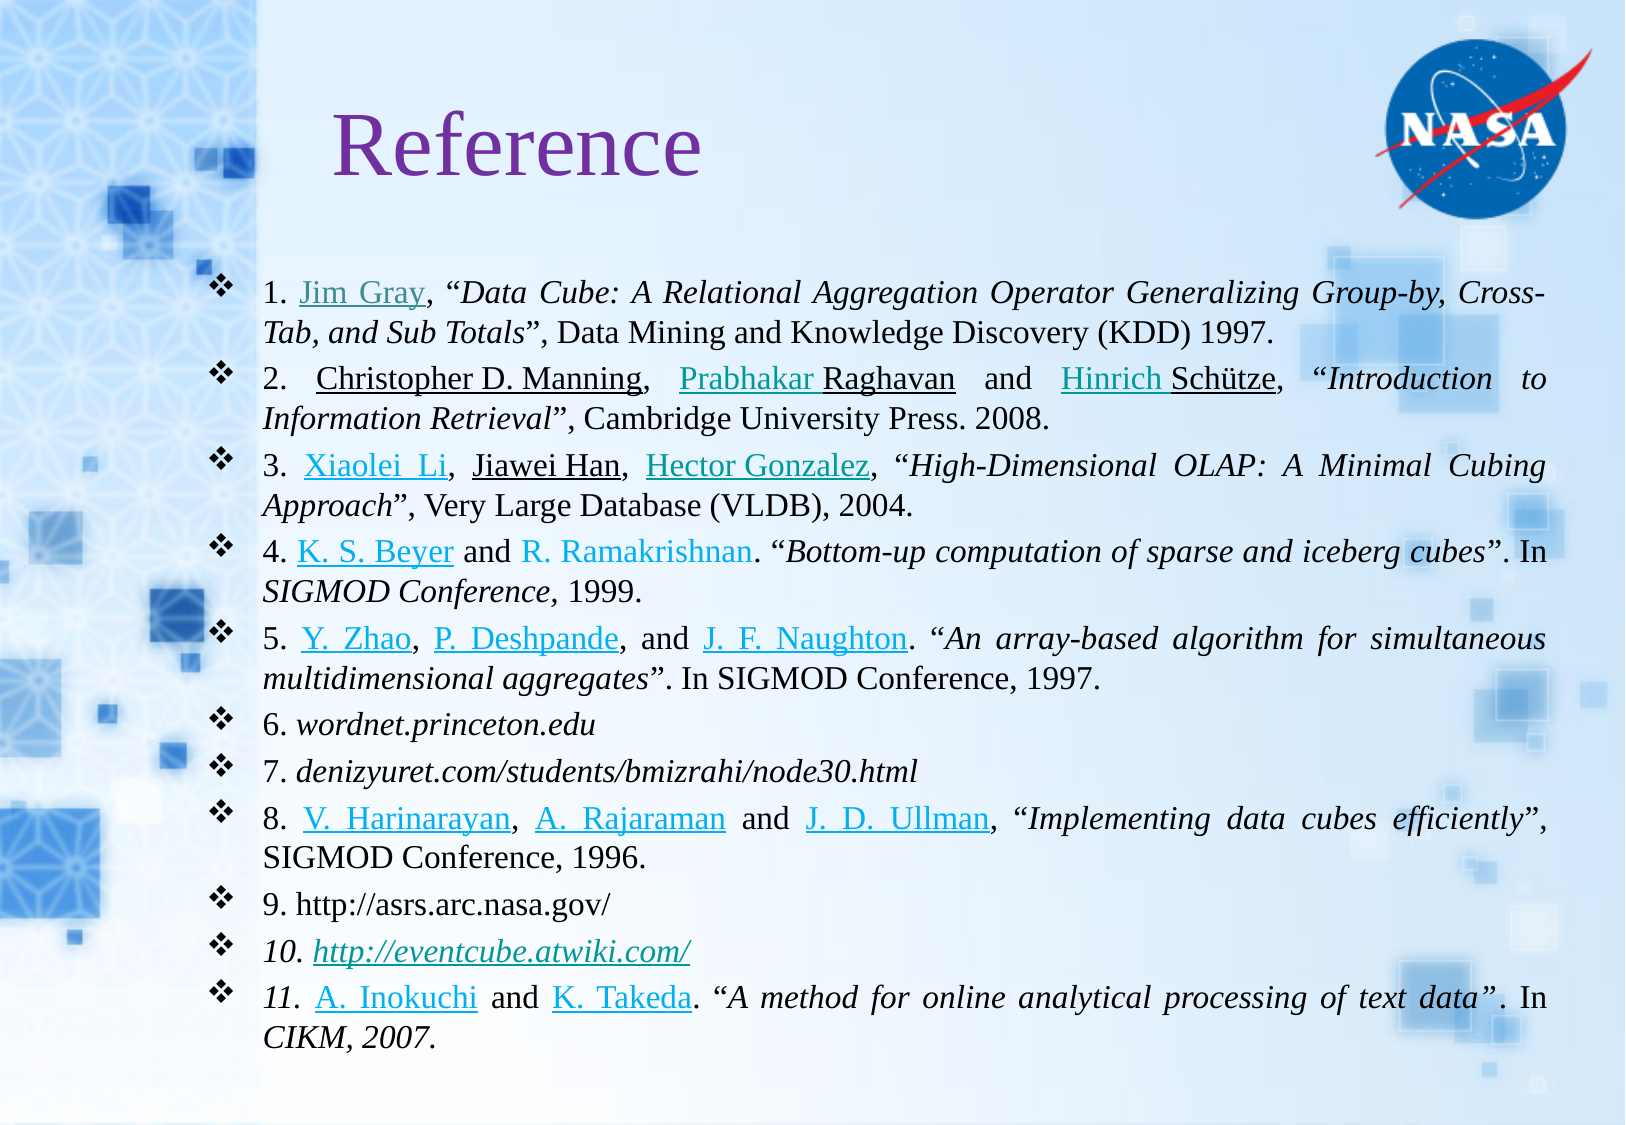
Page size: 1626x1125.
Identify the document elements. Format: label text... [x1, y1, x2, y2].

picture [0, 0, 1625, 1125]
list 1. Jim Gray, “Data Cube: A Relational Aggregation Operator Generalizing Group-by, Cross-Tab, and Sub Totals”, Data Mining and Knowledge Discovery (KDD) 1997. 2. Christopher D. Manning, Prabhakar Raghavan and Hinrich Schütze, “Introduction to Information Retrieval”, Cambridge University Press. 2008. 3. Xiaolei Li, Jiawei Han, Hector Gonzalez, “High-Dimensional OLAP: A Minimal Cubing Approach”, Very Large Database (VLDB), 2004. 4. K. S. Beyer and R. Ramakrishnan. “Bottom-up computation of sparse and iceberg cubes”. In SIGMOD Conference, 1999. 5. Y. Zhao, P. Deshpande, and J. F. Naughton. “An array-based algorithm for simultaneous multidimensional aggregates”. In SIGMOD Conference, 1997. 6. wordnet.princeton.edu 7. denizyuret.com/students/bmizrahi/node30.html 8. V. Harinarayan, A. Rajaraman and J. D. Ullman, “Implementing data cubes efficiently”, SIGMOD Conference, 1996. 9. http://asrs.arc.nasa.gov/ 10. http://eventcube.atwiki.com/ 11. A. Inokuchi and K. Takeda. “A method for online analytical processing of text data”. In CIKM, 2007. [191, 262, 1563, 1055]
title Reference [316, 44, 1544, 233]
